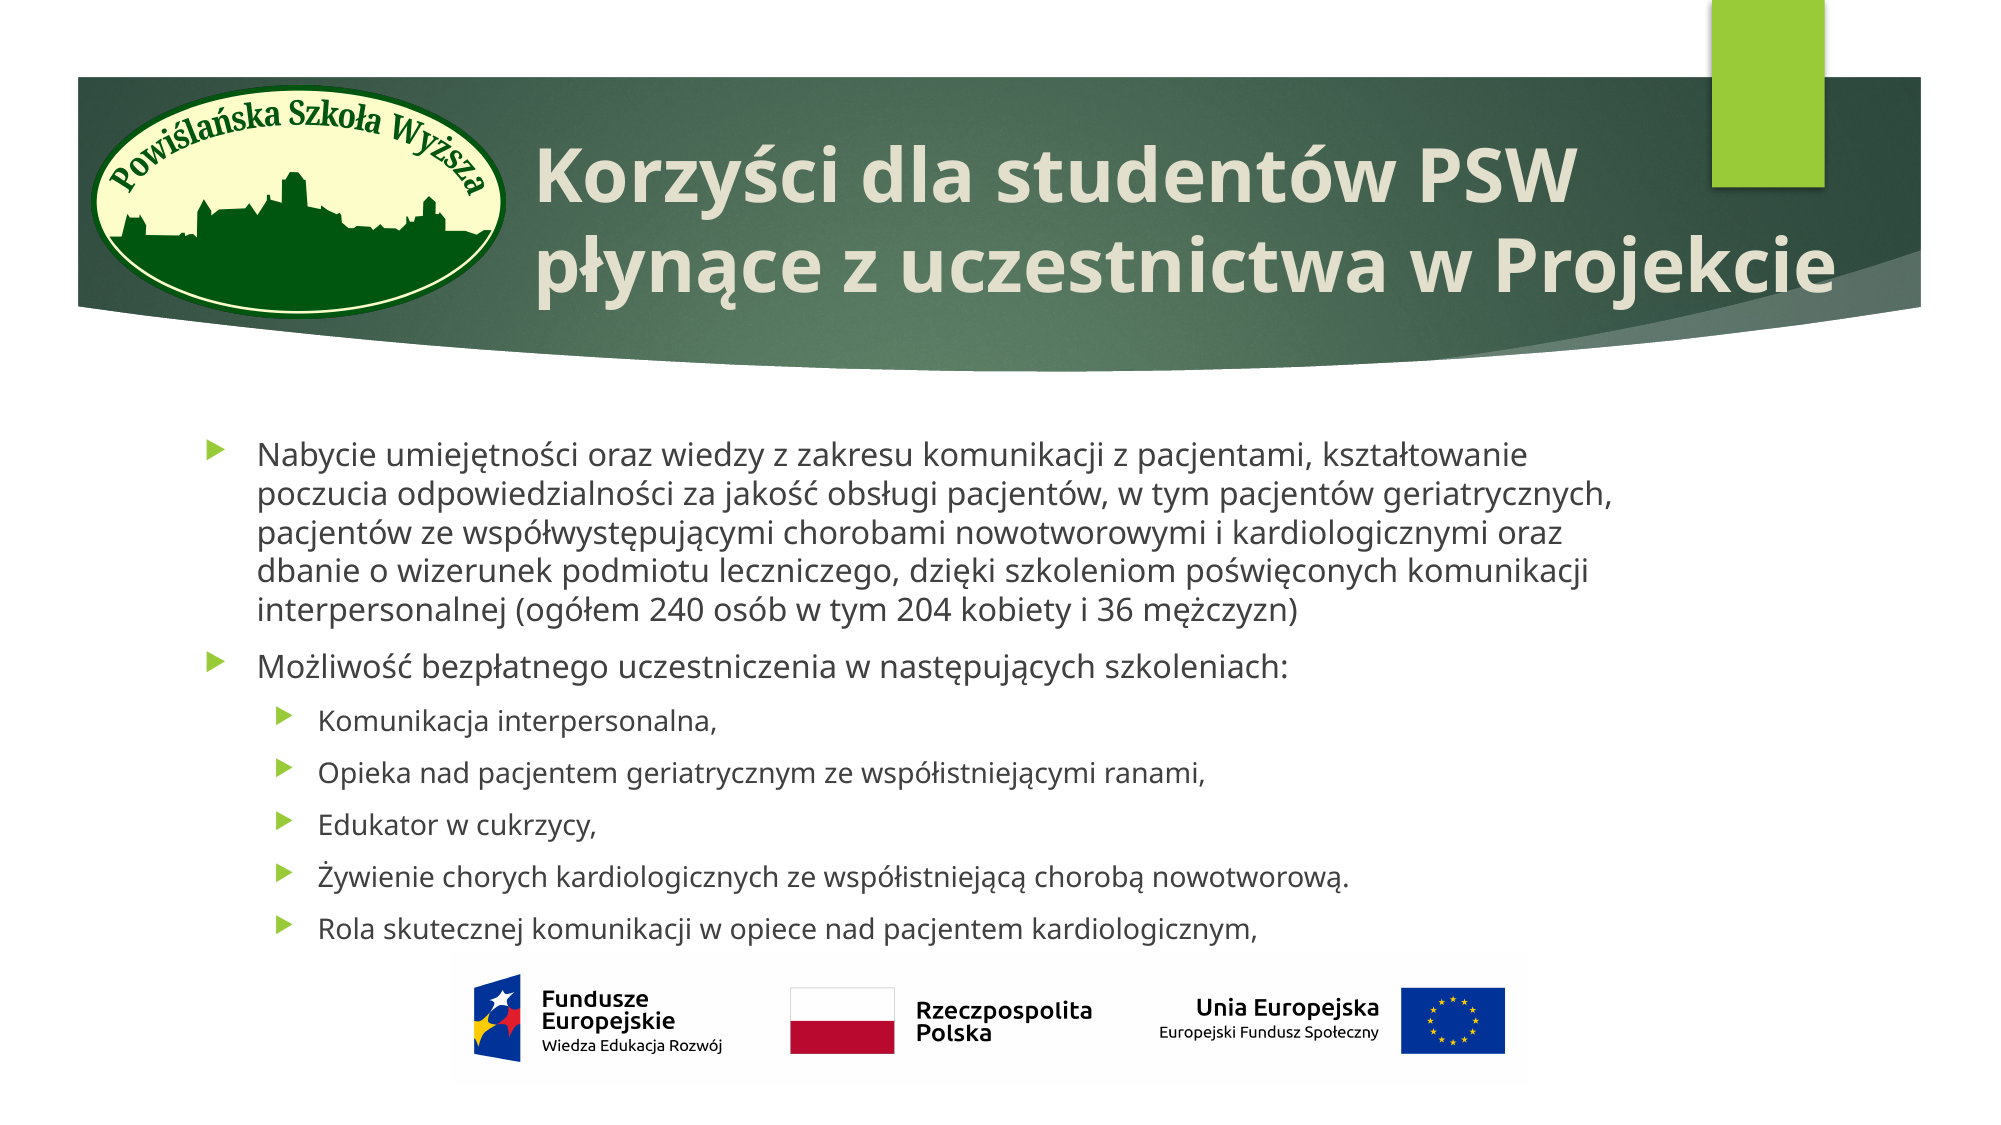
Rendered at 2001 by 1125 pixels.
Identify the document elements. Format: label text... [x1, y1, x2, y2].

list Nabycie umiejętności oraz wiedzy z zakresu komunikacji z pacjentami, kształtowanie poczucia odpowiedzialności za jakość obsługi pacjentów, w tym pacjentów geriatrycznych, pacjentów ze współwystępującymi chorobami nowotworowymi i kardiologicznymi oraz dbanie o wizerunek podmiotu leczniczego, dzięki szkoleniom poświęconych komunikacji interpersonalnej (ogółem 240 osób w tym 204 kobiety i 36 mężczyzn) Możliwość bezpłatnego uczestniczenia w następujących szkoleniach: Komunikacja interpersonalna, Opieka nad pacjentem geriatrycznym ze współistniejącymi ranami, Edukator w cukrzycy, Żywienie chorych kardiologicznych ze współistniejącą chorobą nowotworową. Rola skutecznej komunikacji w opiece nad pacjentem kardiologicznym, [189, 427, 1638, 988]
picture [91, 85, 506, 319]
picture [451, 988, 1528, 1084]
title Korzyści dla studentów PSW płynące z uczestnictwa w Projekcie [518, 159, 1856, 276]
